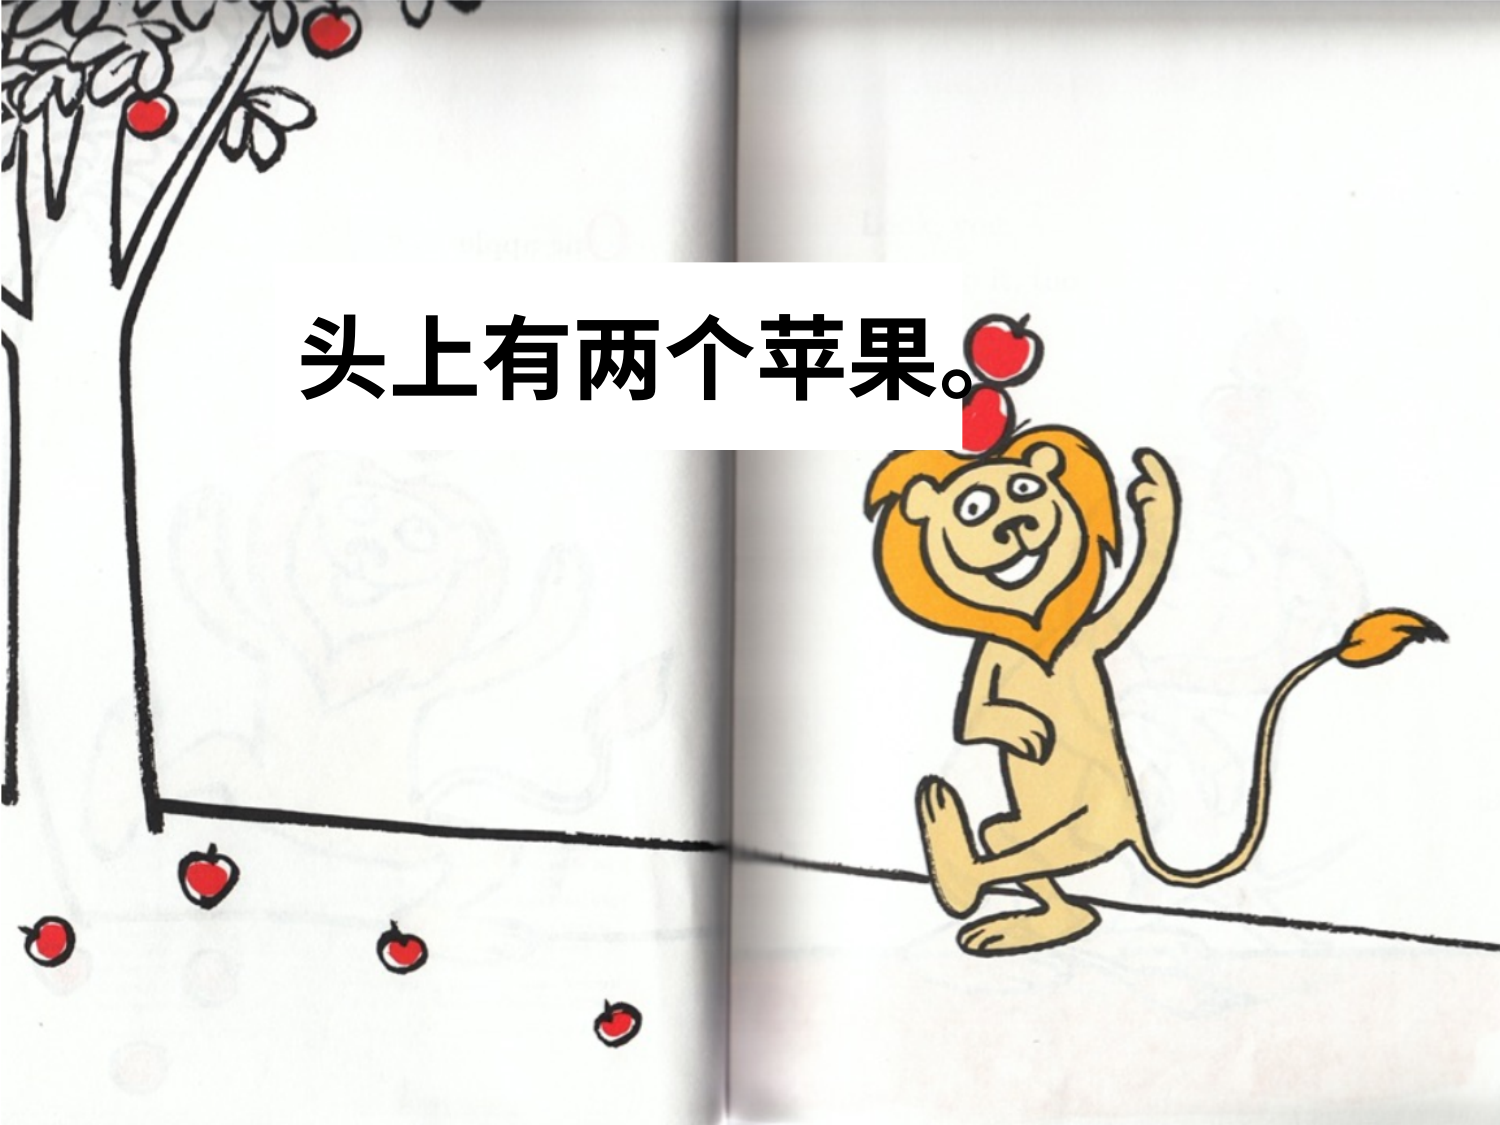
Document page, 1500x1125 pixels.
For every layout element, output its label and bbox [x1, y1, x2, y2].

list [187, 0, 1313, 1125]
picture [2, 1, 187, 1125]
picture [1313, 1, 1499, 1125]
